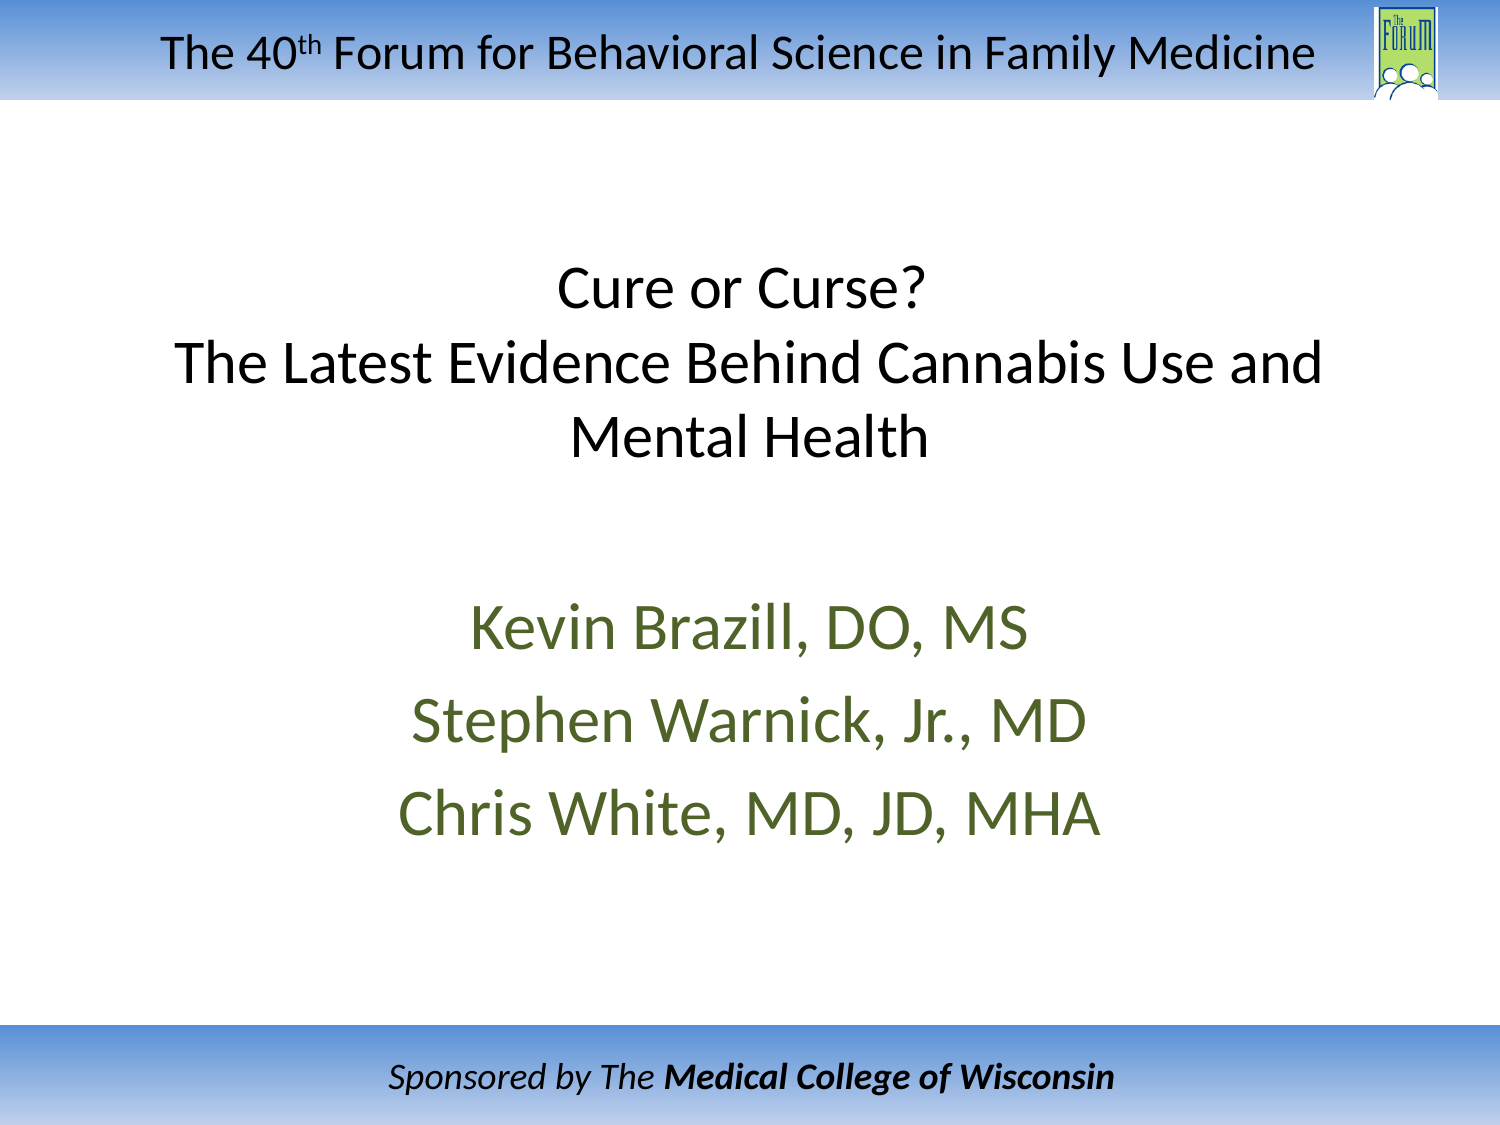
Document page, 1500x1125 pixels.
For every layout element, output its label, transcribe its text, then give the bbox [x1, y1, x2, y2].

title Cure or Curse? The Latest Evidence Behind Cannabis Use and Mental Health [112, 237, 1388, 479]
subtitle Kevin Brazill, DO, MS Stephen Warnick, Jr., MD Chris White, MD, JD, MHA [225, 575, 1275, 863]
picture [1374, 7, 1438, 100]
